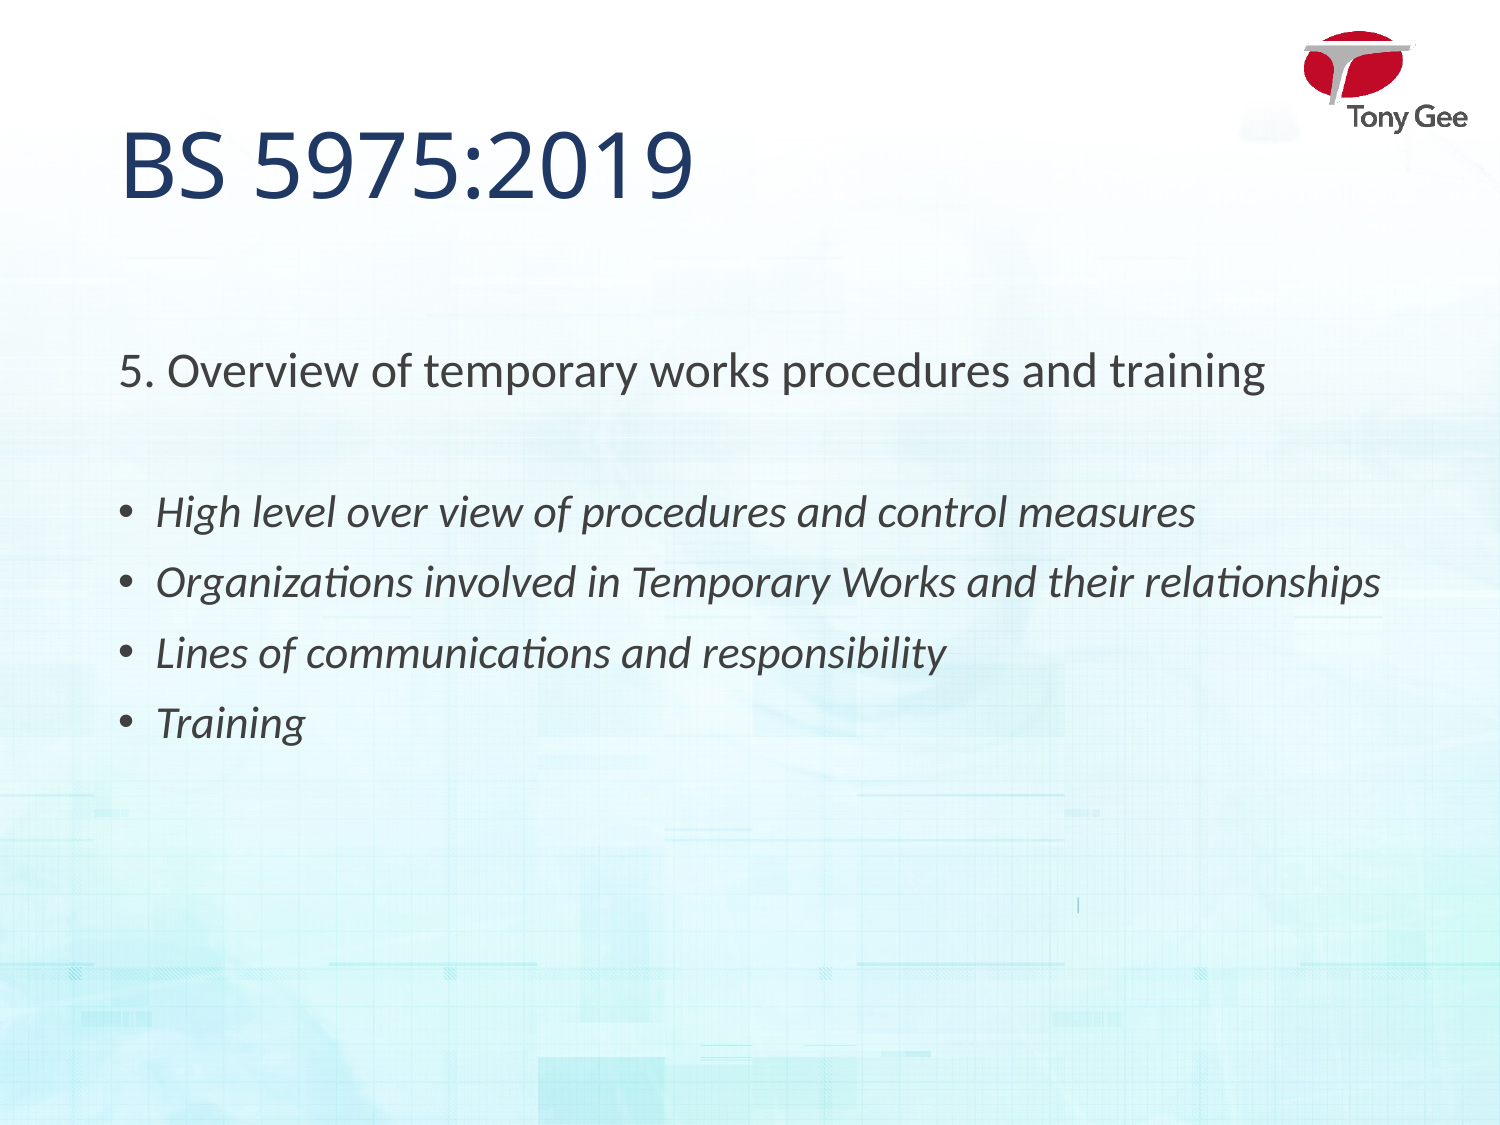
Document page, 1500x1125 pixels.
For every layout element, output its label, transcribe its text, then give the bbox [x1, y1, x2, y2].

list 5. Overview of temporary works procedures and training High level over view of procedures and control measures Organizations involved in Temporary Works and their relationships Lines of communications and responsibility Training [103, 299, 1397, 1014]
picture [0, 30, 1500, 1125]
title BS 5975:2019 [103, 59, 1337, 278]
